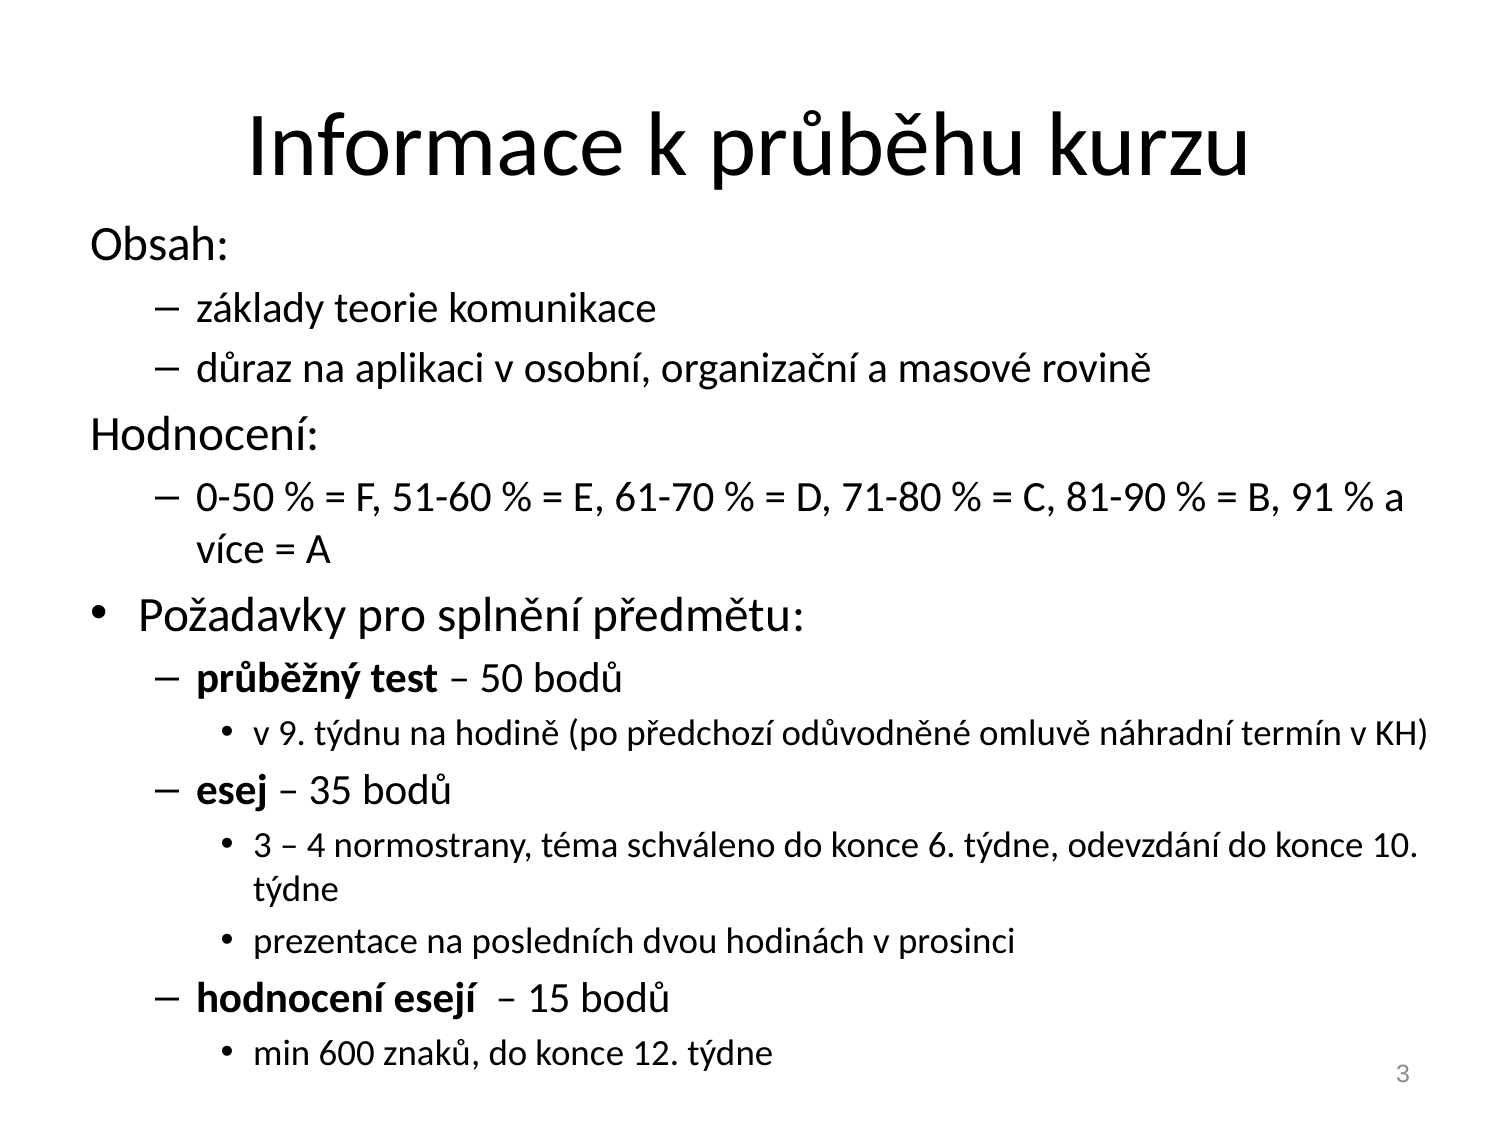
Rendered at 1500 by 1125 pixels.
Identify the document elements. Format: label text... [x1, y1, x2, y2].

title Informace k průběhu kurzu [75, 45, 1425, 203]
list Obsah: základy teorie komunikace důraz na aplikaci v osobní, organizační a masové rovině Hodnocení: 0-50 % = F, 51-60 % = E, 61-70 % = D, 71-80 % = C, 81-90 % = B, 91 % a více = A Požadavky pro splnění předmětu: průběžný test – 50 bodů v 9. týdnu na hodině (po předchozí odůvodněné omluvě náhradní termín v KH) esej – 35 bodů 3 – 4 normostrany, téma schváleno do konce 6. týdne, odevzdání do konce 10. týdne prezentace na posledních dvou hodinách v prosinci hodnocení esejí – 15 bodů min 600 znaků, do konce 12. týdne [75, 203, 1469, 1103]
slide_number 3 [1074, 1042, 1425, 1103]
